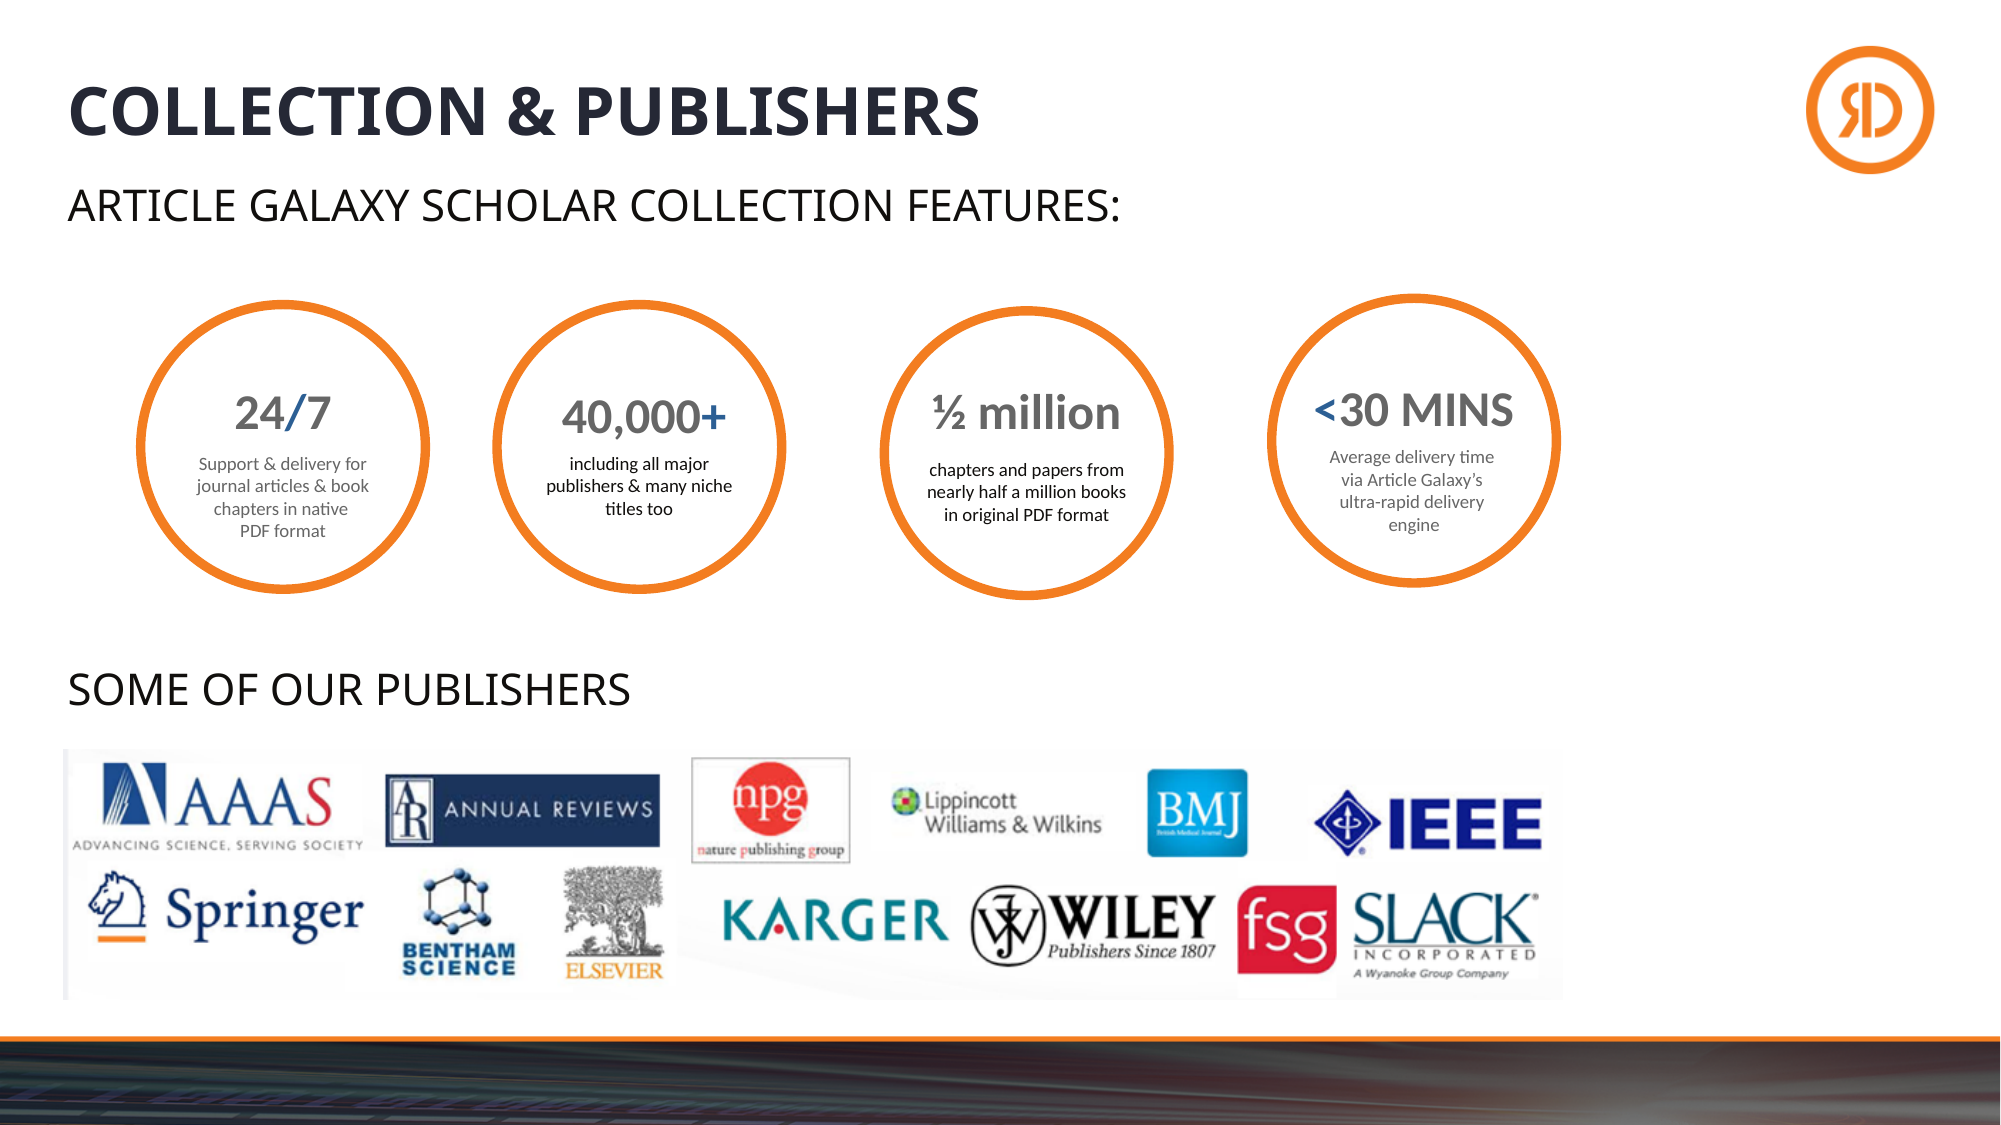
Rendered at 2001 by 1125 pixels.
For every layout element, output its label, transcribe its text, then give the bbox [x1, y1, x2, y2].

text_box SOME OF OUR PUBLISHERS [47, 652, 1563, 727]
text_box Support & delivery for journal articles & book chapters in native PDF format [138, 302, 428, 592]
text_box ½ million [931, 379, 1122, 441]
text_box including all major publishers & many niche titles too [509, 302, 769, 383]
text_box including all major publishers & many niche titles too [494, 422, 784, 592]
text_box ARTICLE GALAXY SCHOLAR COLLECTION FEATURES: [47, 167, 1563, 242]
text_box Average delivery time via Article Galaxy’s ultra-rapid delivery engine [1269, 296, 1559, 586]
text_box 40,000+ [497, 383, 792, 444]
title COLLECTION & PUBLISHERS [67, 83, 1868, 134]
text_box 24/7 [234, 379, 332, 440]
text_box <30 MINS [1313, 376, 1515, 437]
text_box chapters and papers from nearly half a million books in original PDF format [882, 308, 1172, 598]
picture [0, 0, 2001, 1125]
text_box [0, 60, 2000, 155]
